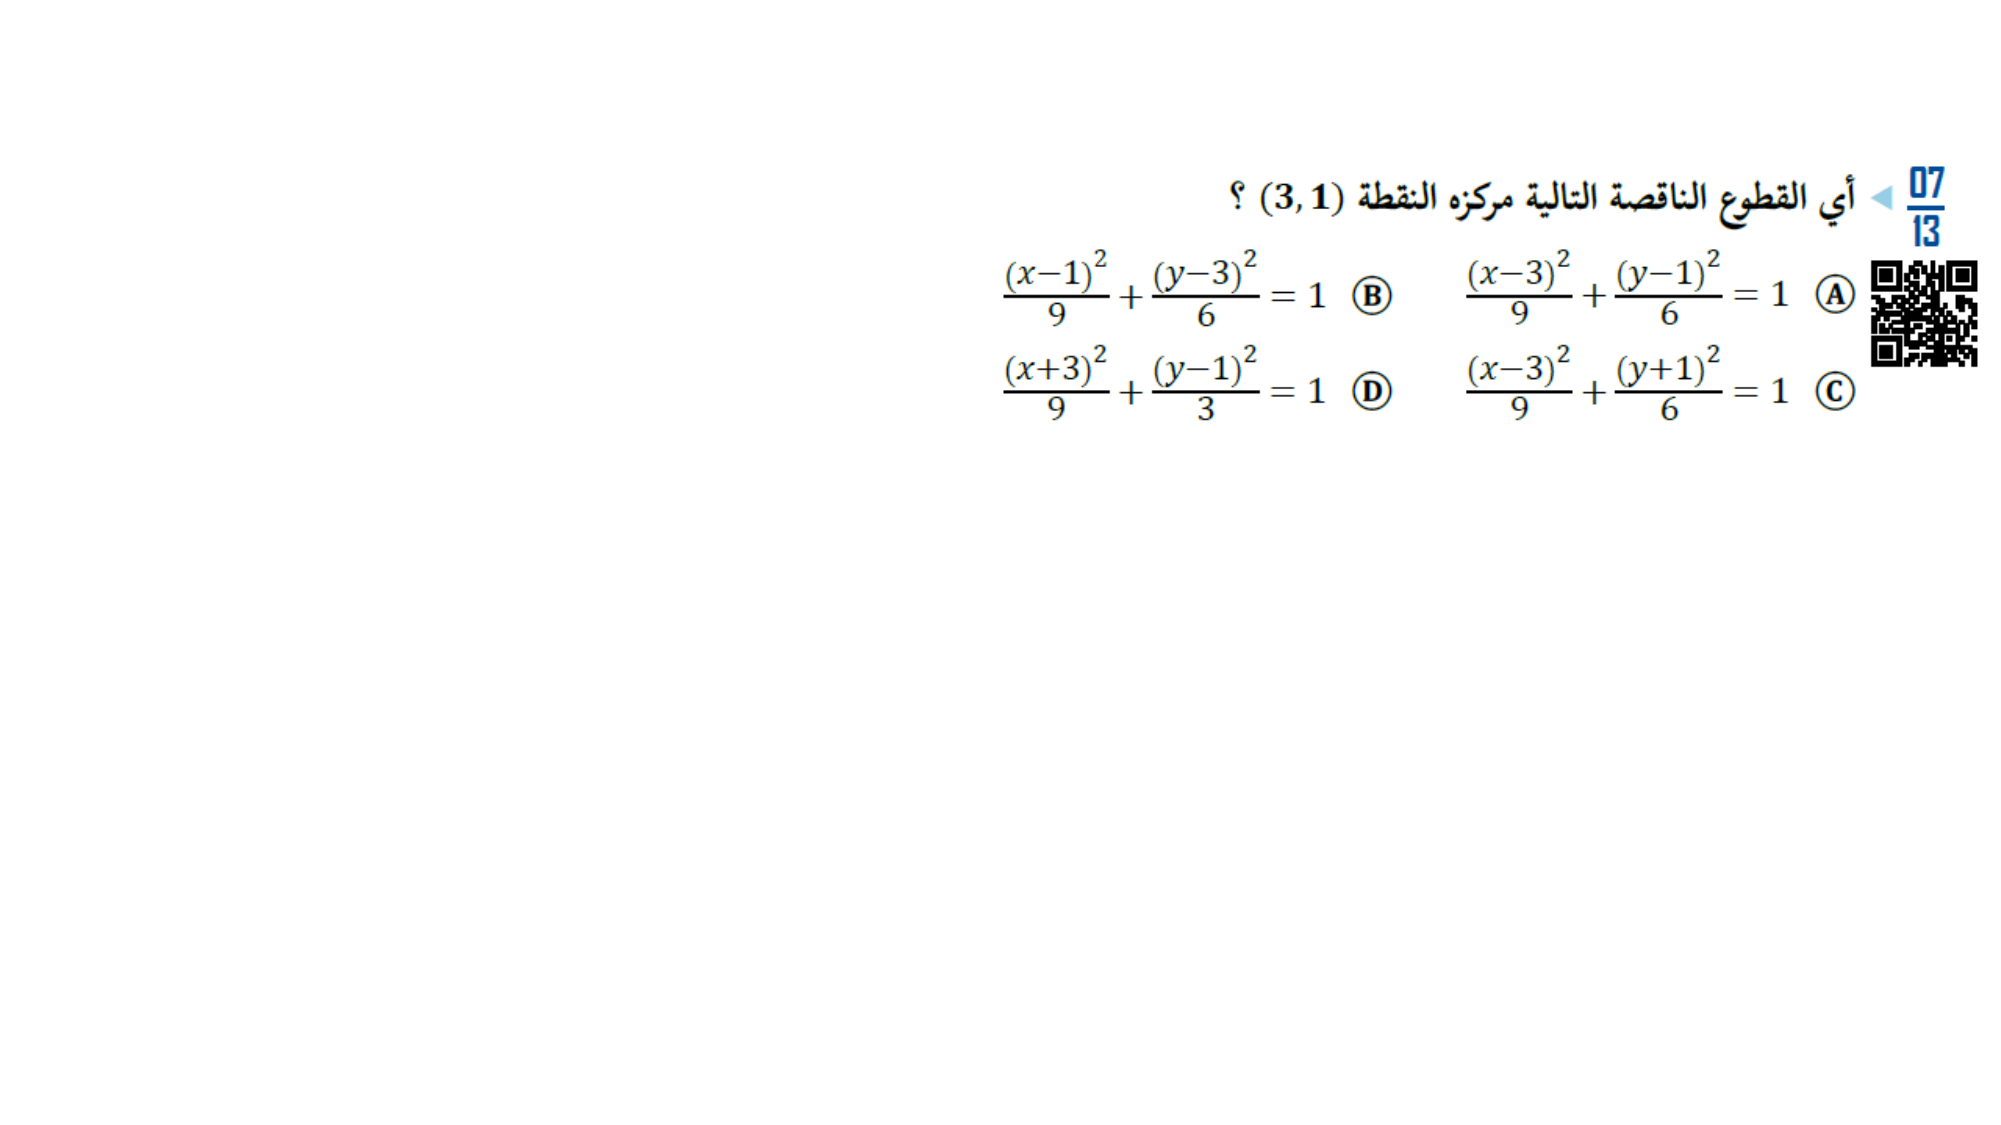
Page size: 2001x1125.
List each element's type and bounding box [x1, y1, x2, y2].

picture [960, 148, 1984, 436]
